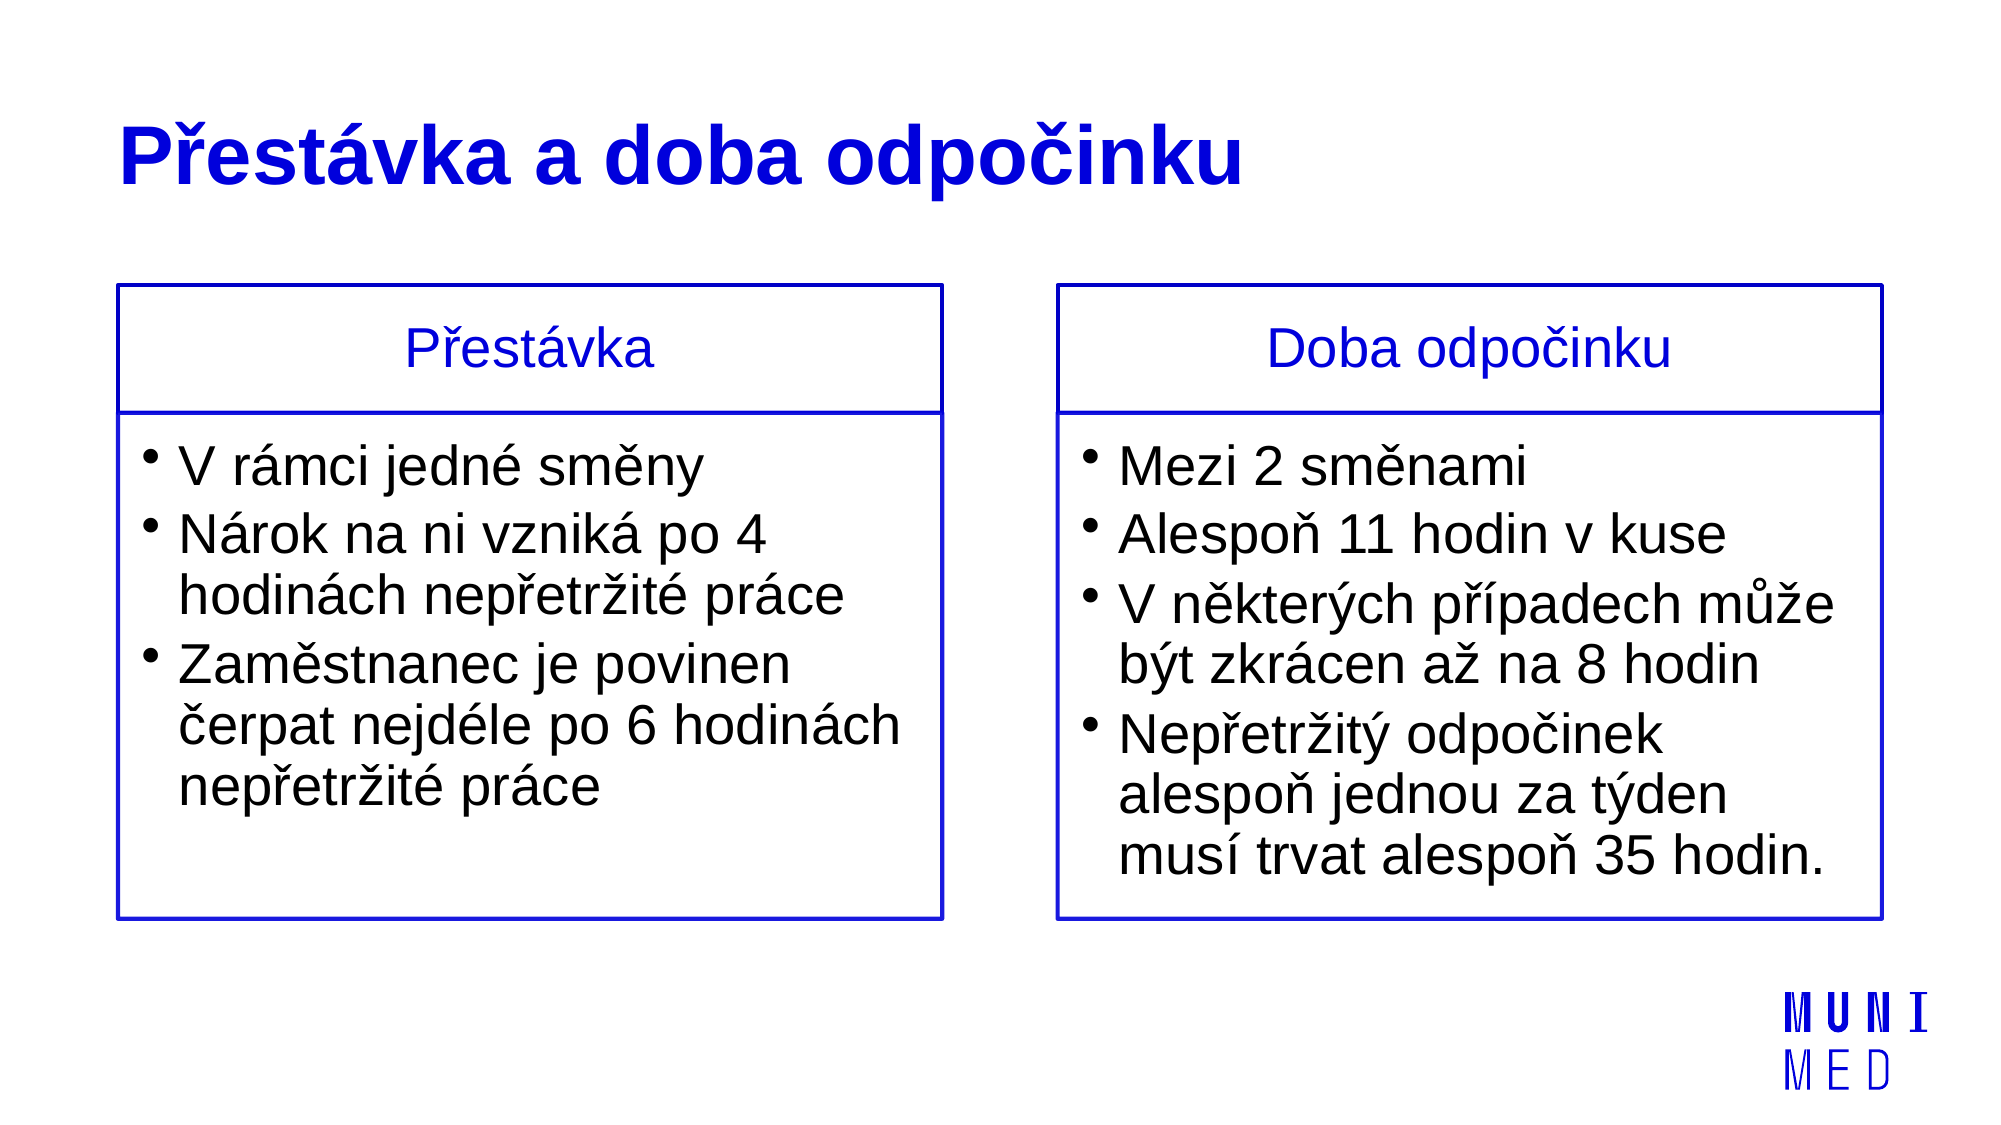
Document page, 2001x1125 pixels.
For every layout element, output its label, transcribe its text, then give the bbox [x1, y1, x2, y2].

title Přestávka a doba odpočinku [118, 118, 1883, 193]
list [117, 262, 1883, 942]
